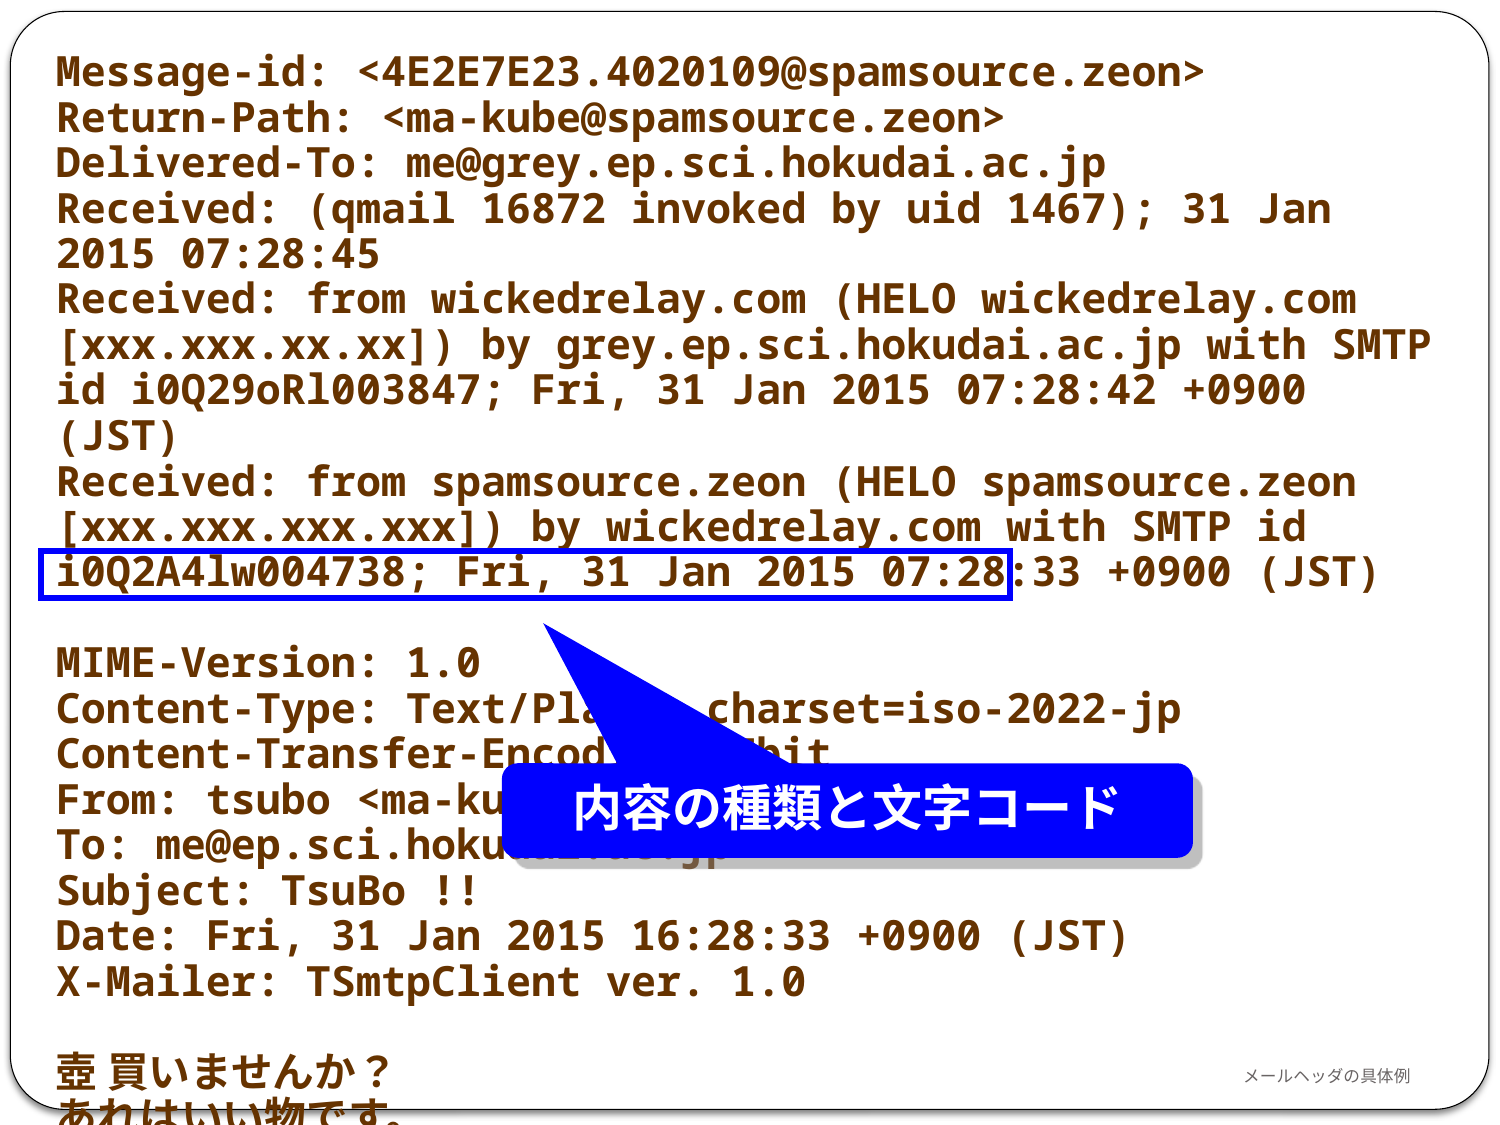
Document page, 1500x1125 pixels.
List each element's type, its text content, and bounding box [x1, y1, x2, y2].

title メールヘッダの具体例 [1228, 928, 1500, 1094]
text_box [41, 550, 1010, 598]
text_box Message-id: <4E2E7E23.4020109@spamsource.zeon> Return-Path: <ma-kube@spamsource.zeon> Delivered-To: me@grey.ep.sci.hokudai.ac.jp Received: (qmail 16872 invoked by uid 1467); 31 Jan 2015 07:28:45 Received: from wickedrelay.com (HELO wickedrelay.com [xxx.xxx.xx.xx]) by grey.ep.sci.hokudai.ac.jp with SMTP id i0Q29oRl003847; Fri, 31 Jan 2015 07:28:42 +0900 (JST) Received: from spamsource.zeon (HELO spamsource.zeon [xxx.xxx.xxx.xxx]) by wickedrelay.com with SMTP id i0Q2A4lw004738; Fri, 31 Jan 2015 07:28:33 +0900 (JST) MIME-Version: 1.0 Content-Type: Text/Plain; charset=iso-2022-jp Content-Transfer-Encoding: 7bit From: tsubo <ma-kube@spamsource.zeon> To: me@ep.sci.hokudai.ac.jp Subject: TsuBo !! Date: Fri, 31 Jan 2015 16:28:33 +0900 (JST) X-Mailer: TSmtpClient ver. 1.0 壺 買いませんか？ あれはいい物です。 マ・クベ [41, 42, 1459, 1125]
text_box 内容の種類と文字コード [501, 623, 1193, 858]
